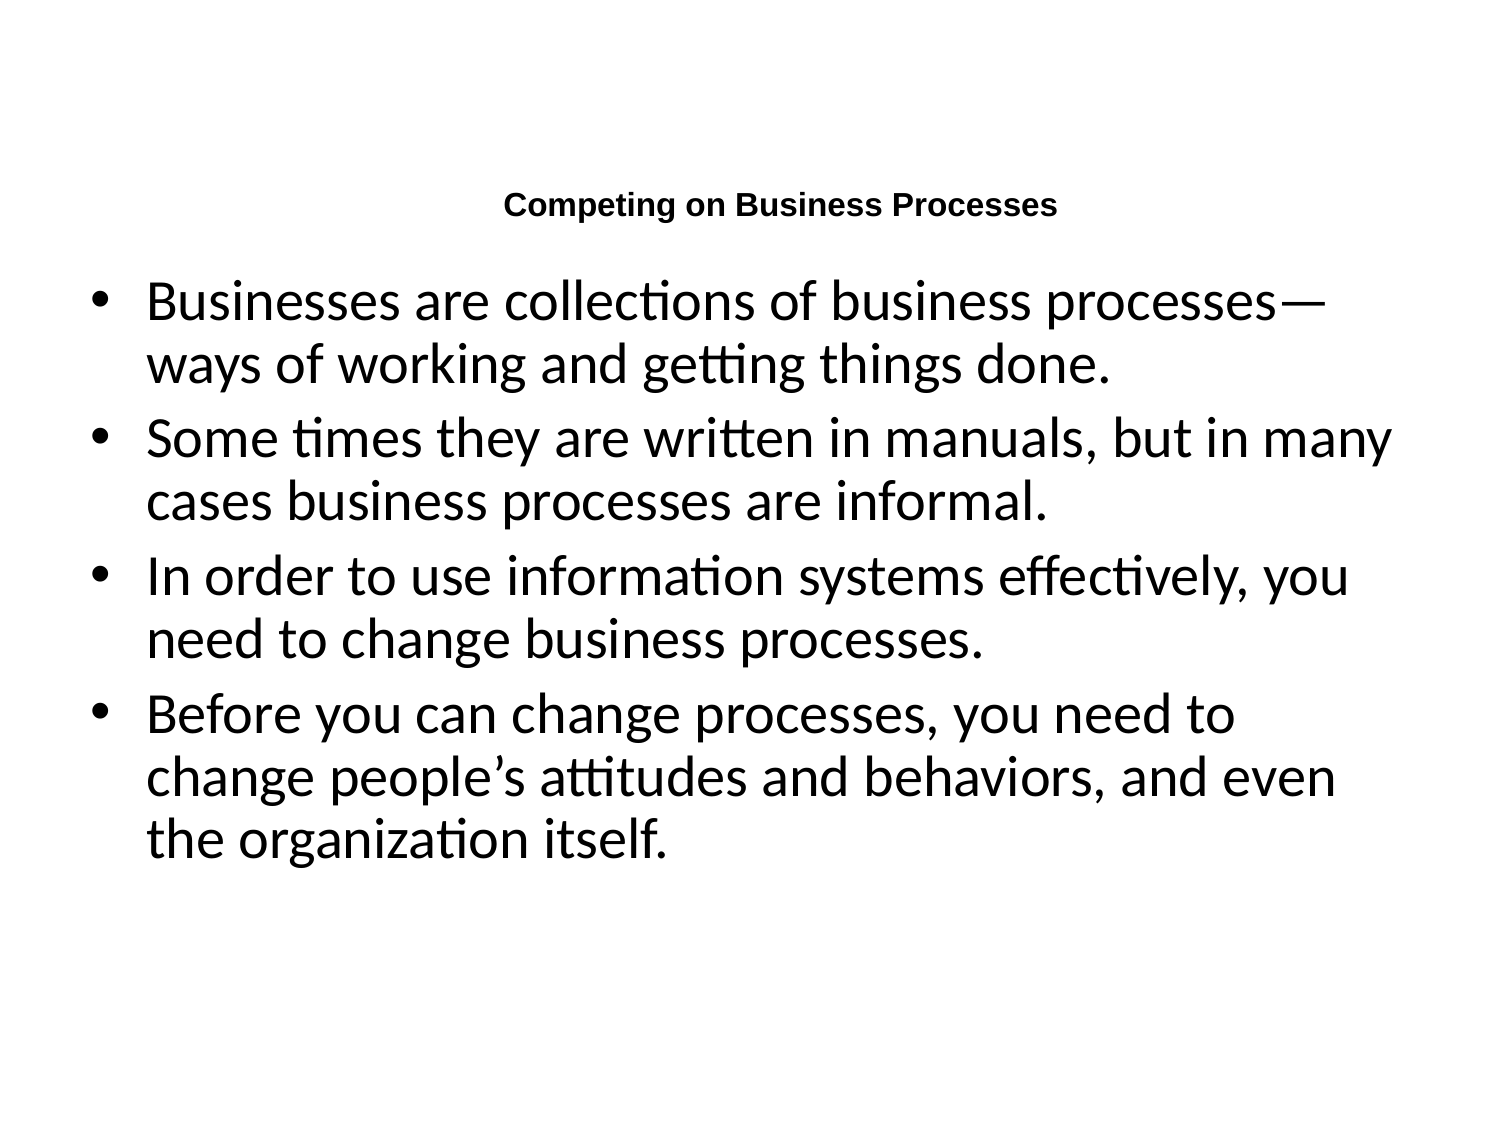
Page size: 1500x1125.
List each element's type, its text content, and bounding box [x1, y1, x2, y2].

list Businesses are collections of business processes— ways of working and getting things done. Some times they are written in manuals, but in many cases business processes are informal. In order to use information systems effectively, you need to change business processes. Before you can change processes, you need to change people’s attitudes and behaviors, and even the organization itself. [75, 262, 1425, 1005]
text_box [224, 37, 1500, 232]
